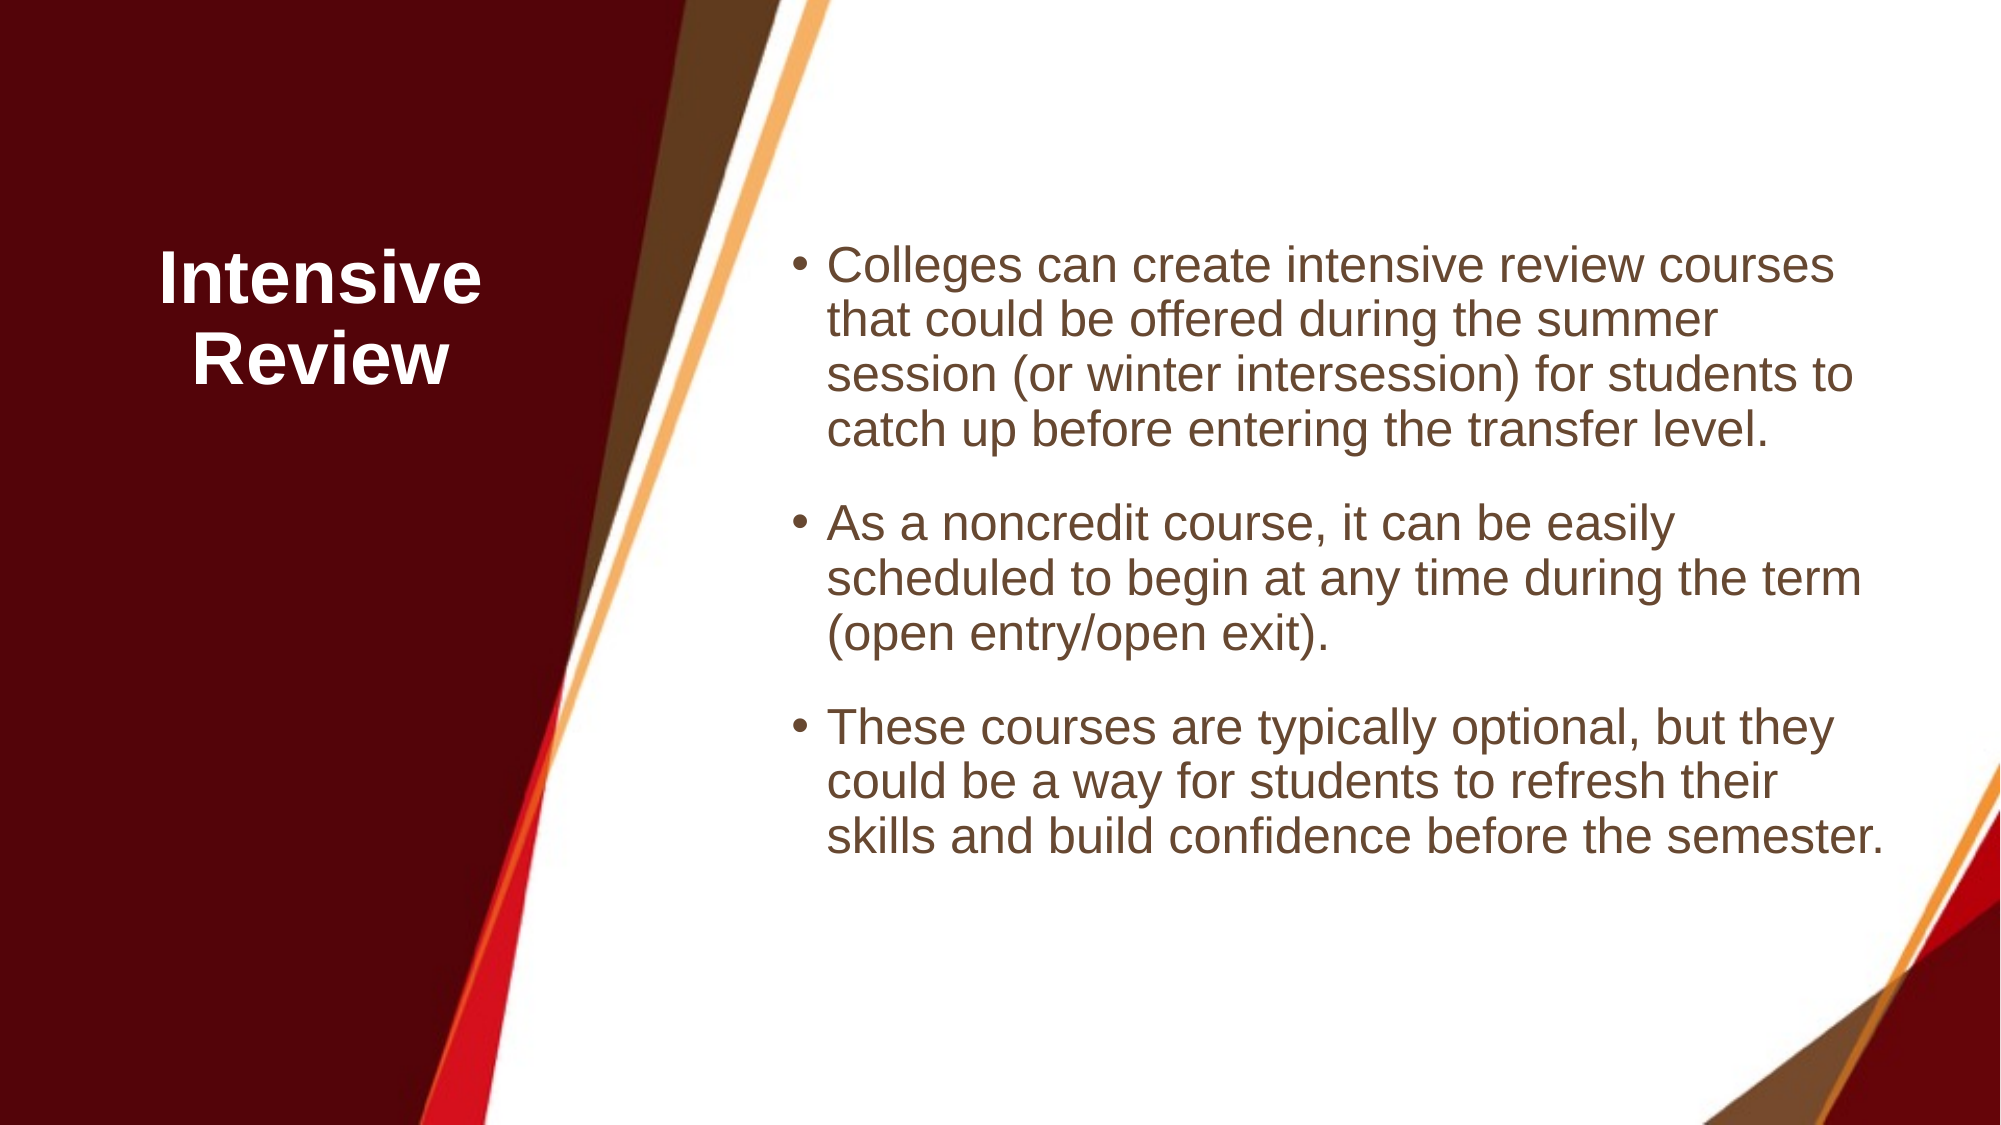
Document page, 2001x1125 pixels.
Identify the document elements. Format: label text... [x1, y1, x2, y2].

list Colleges can create intensive review courses that could be offered during the summer session (or winter intersession) for students to catch up before entering the transfer level. As a noncredit course, it can be easily scheduled to begin at any time during the term (open entry/open exit). These courses are typically optional, but they could be a way for students to refresh their skills and build confidence before the semester. [776, 231, 1904, 953]
title Intensive Review [64, 231, 578, 818]
